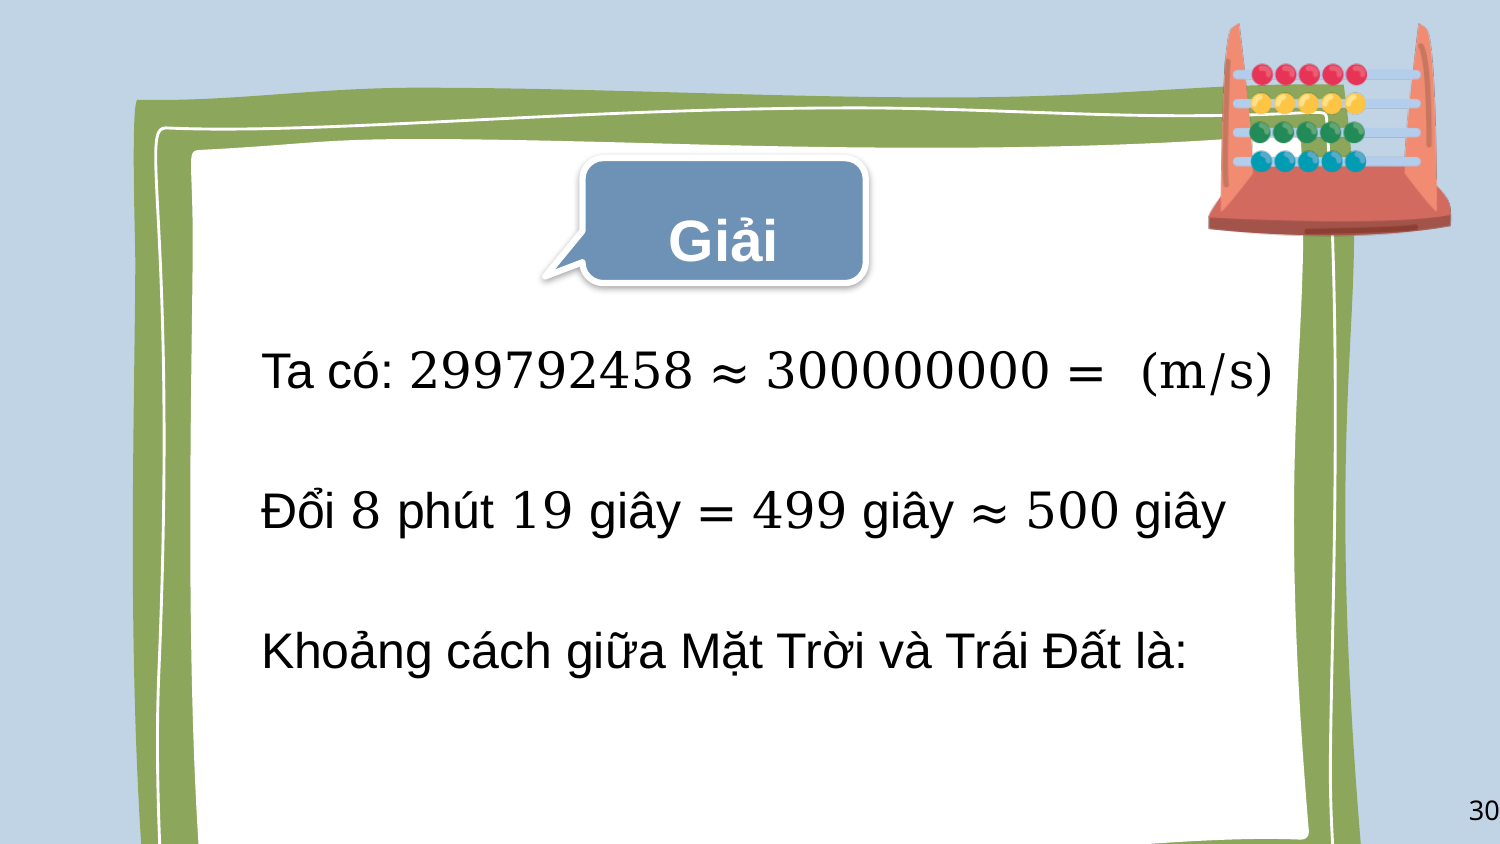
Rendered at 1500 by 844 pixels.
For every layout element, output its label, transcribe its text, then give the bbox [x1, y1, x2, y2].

slide_number 30 [1409, 779, 1500, 844]
text_box Giải [541, 154, 869, 287]
picture [1204, 23, 1456, 247]
